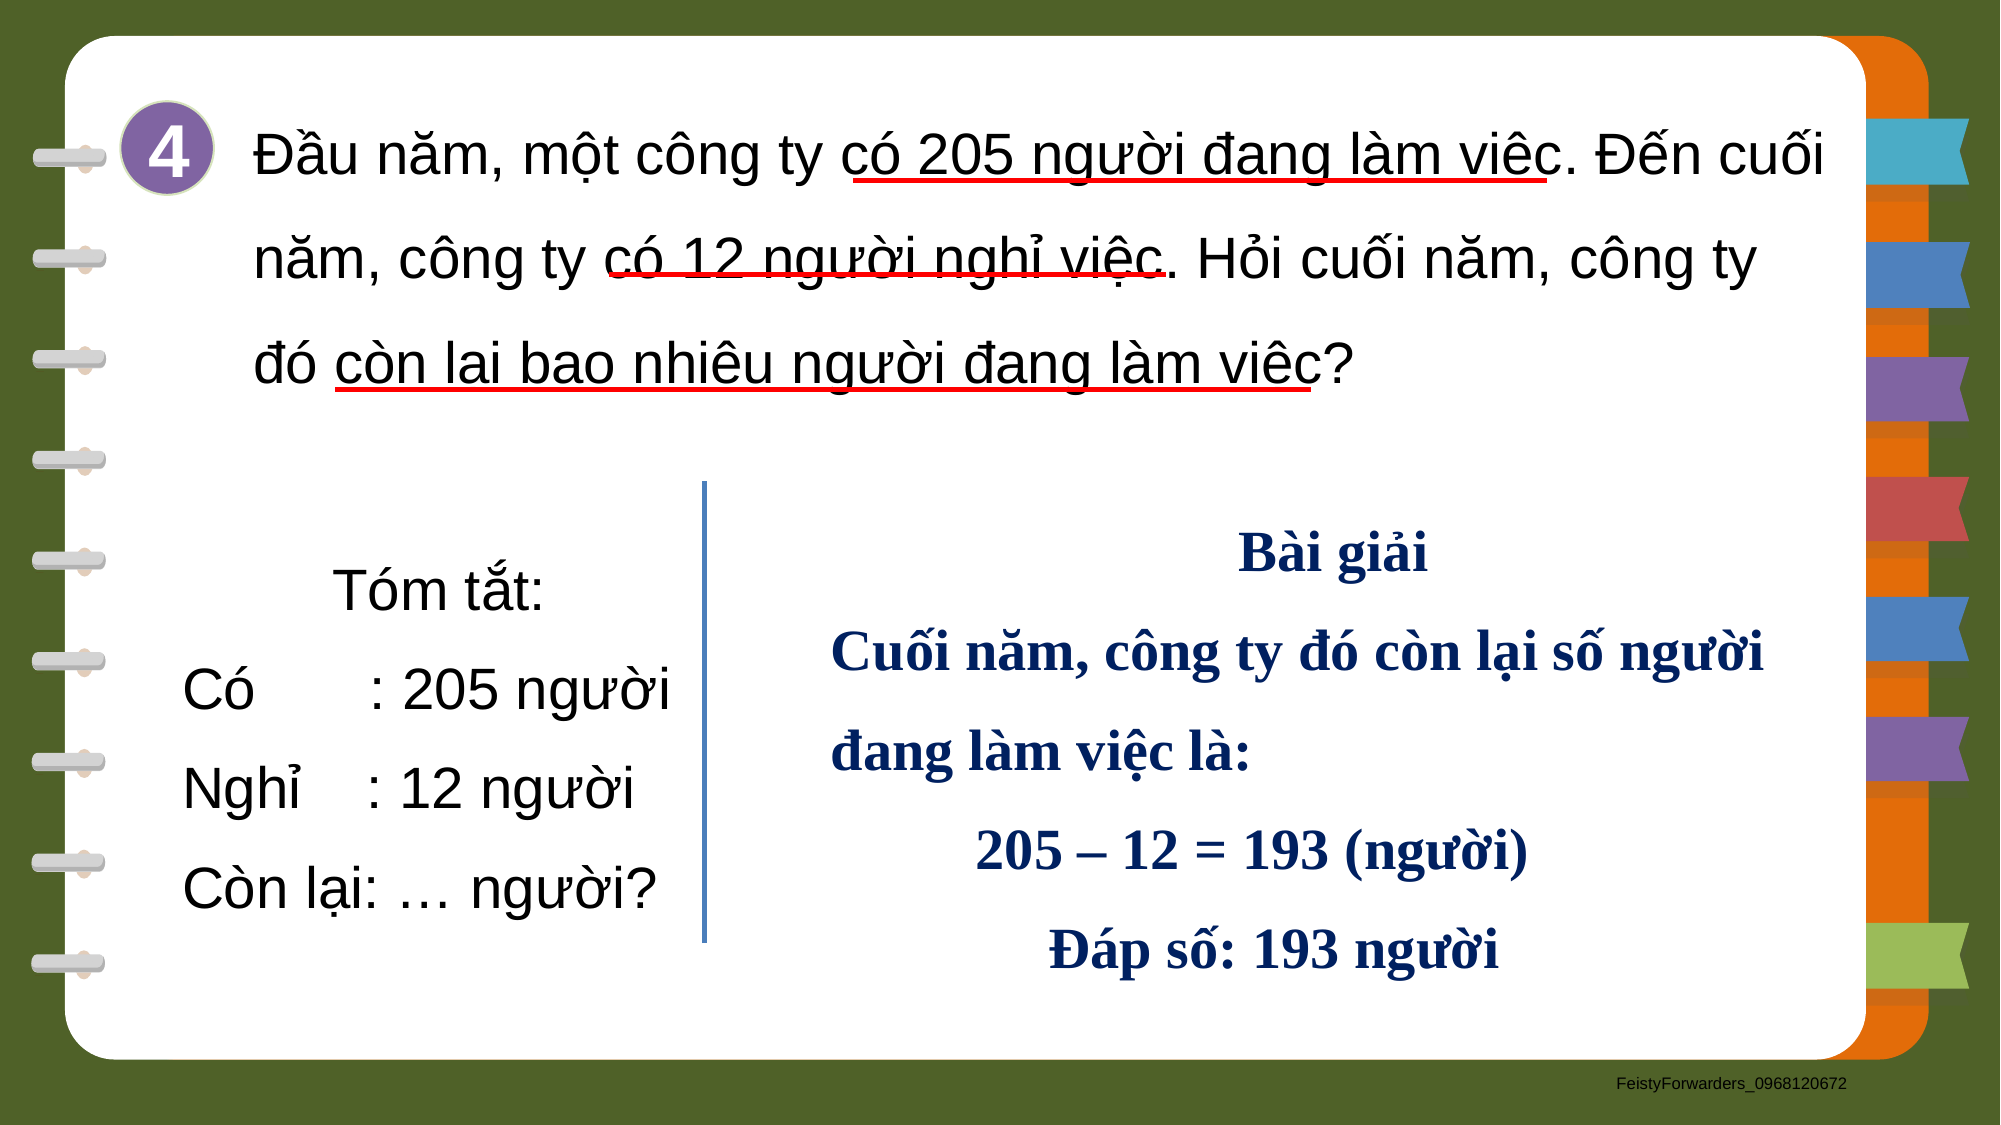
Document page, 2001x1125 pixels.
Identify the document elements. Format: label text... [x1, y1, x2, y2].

text_box Bài giải Cuối năm, công ty đó còn lại số người đang làm việc là: 205 – 12 = 193 (người) Đáp số: 193 người [815, 476, 1852, 988]
text_box Tóm tắt: Có : 205 người Nghỉ : 12 người Còn lại: … người? [167, 515, 700, 928]
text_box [120, 72, 1850, 407]
